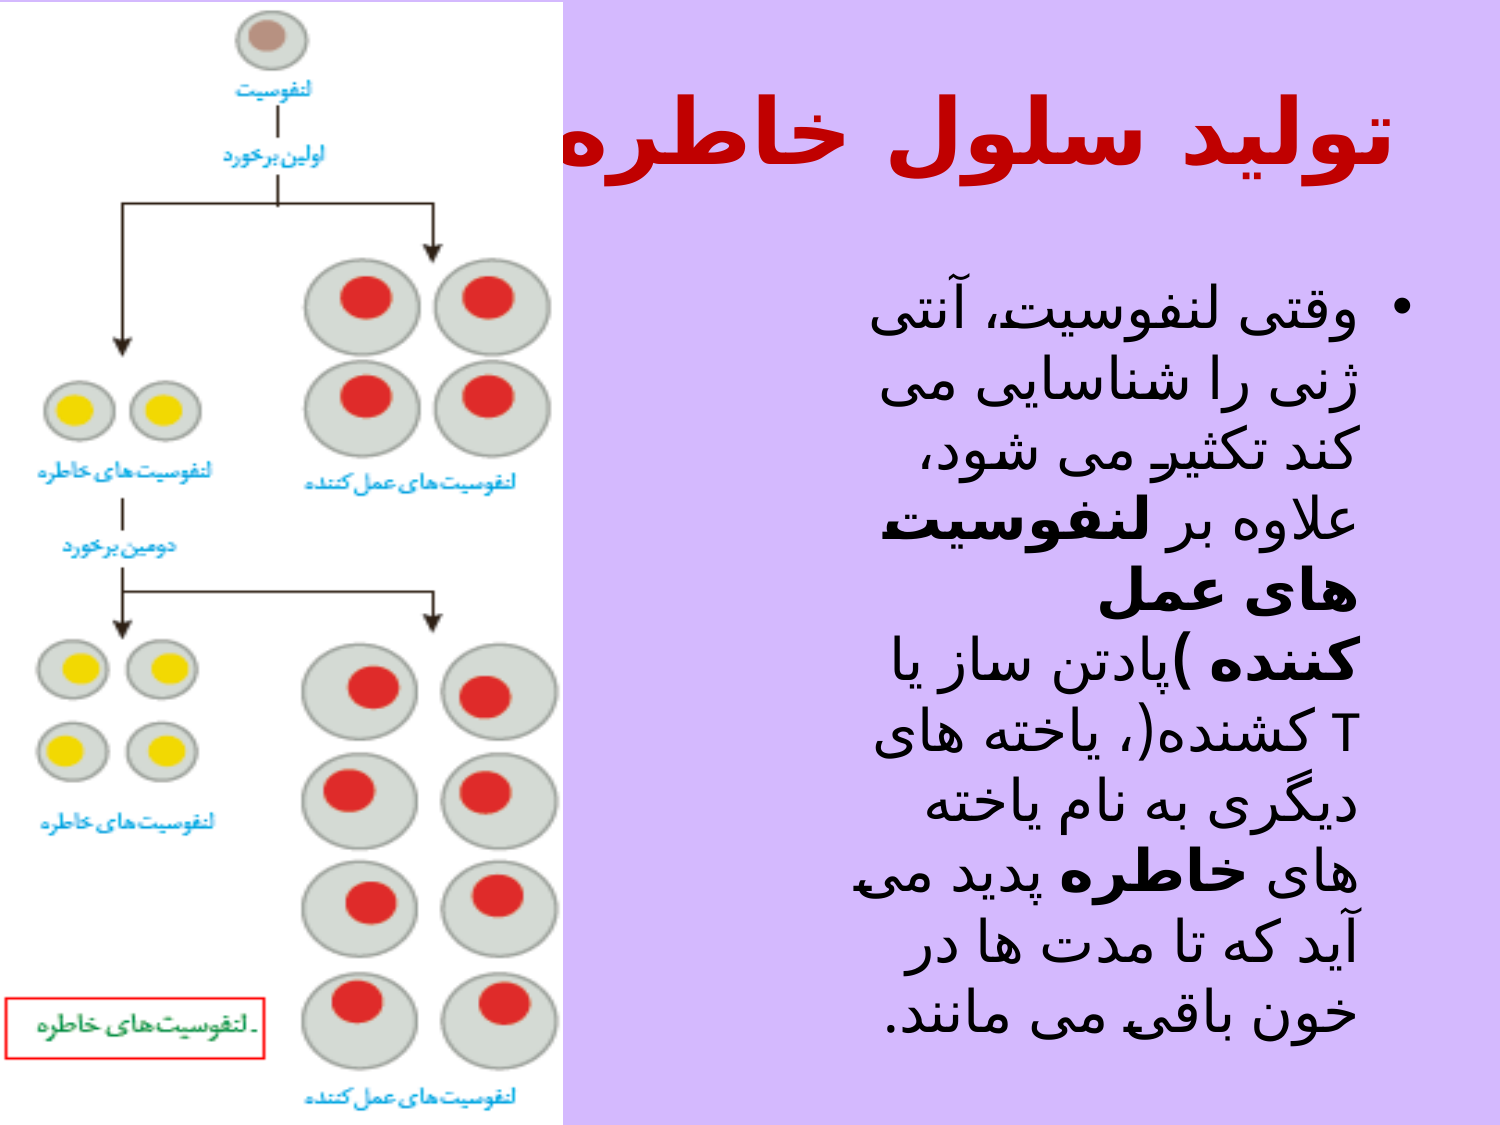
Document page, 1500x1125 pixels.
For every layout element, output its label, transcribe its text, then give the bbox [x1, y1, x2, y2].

title تولید سلول خاطره [566, 45, 1425, 211]
list وقتی لنفوسیت، آنتی ژنی را شناسایی می کند تکثیر می شود، علاوه بر لنفوسیت های عمل کننده )پادتن ساز یا T کشنده(، یاخته های دیگری به نام یاخته های خاطره پدید می آید که تا مدت ها در خون باقی می مانند. [832, 262, 1425, 1067]
picture [0, 0, 1500, 1125]
